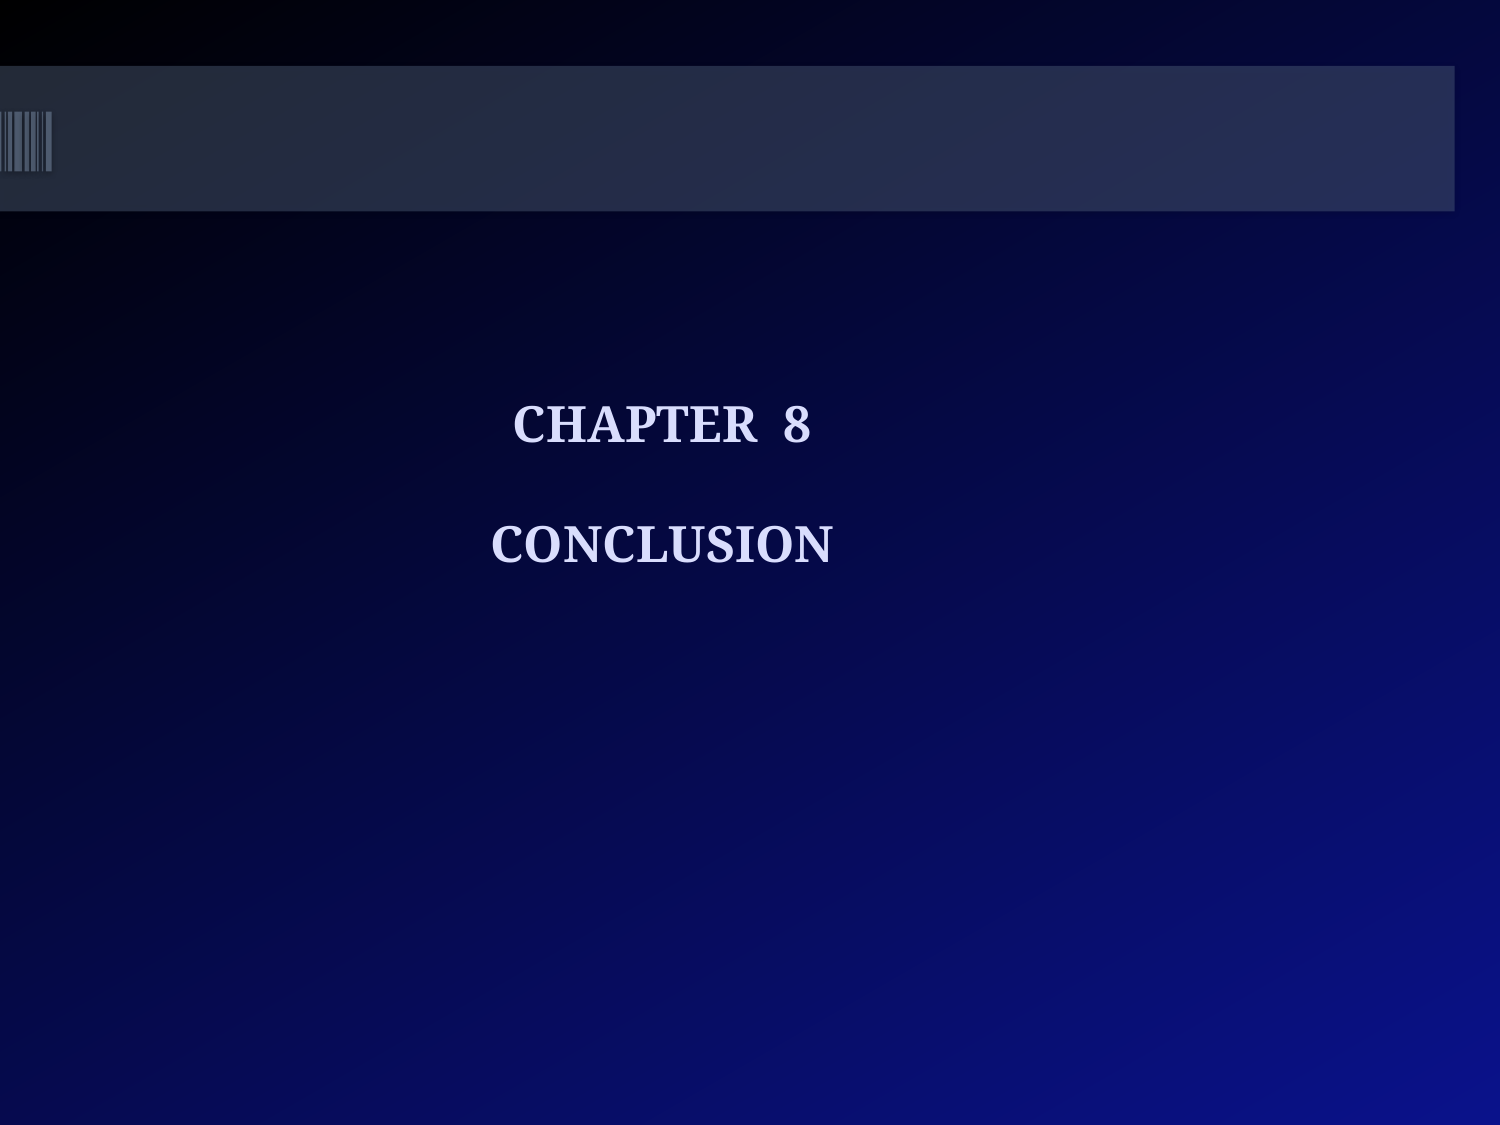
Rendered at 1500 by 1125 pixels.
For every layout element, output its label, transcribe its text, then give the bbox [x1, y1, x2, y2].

text_box CHAPTER 8 CONCLUSION [475, 385, 850, 581]
